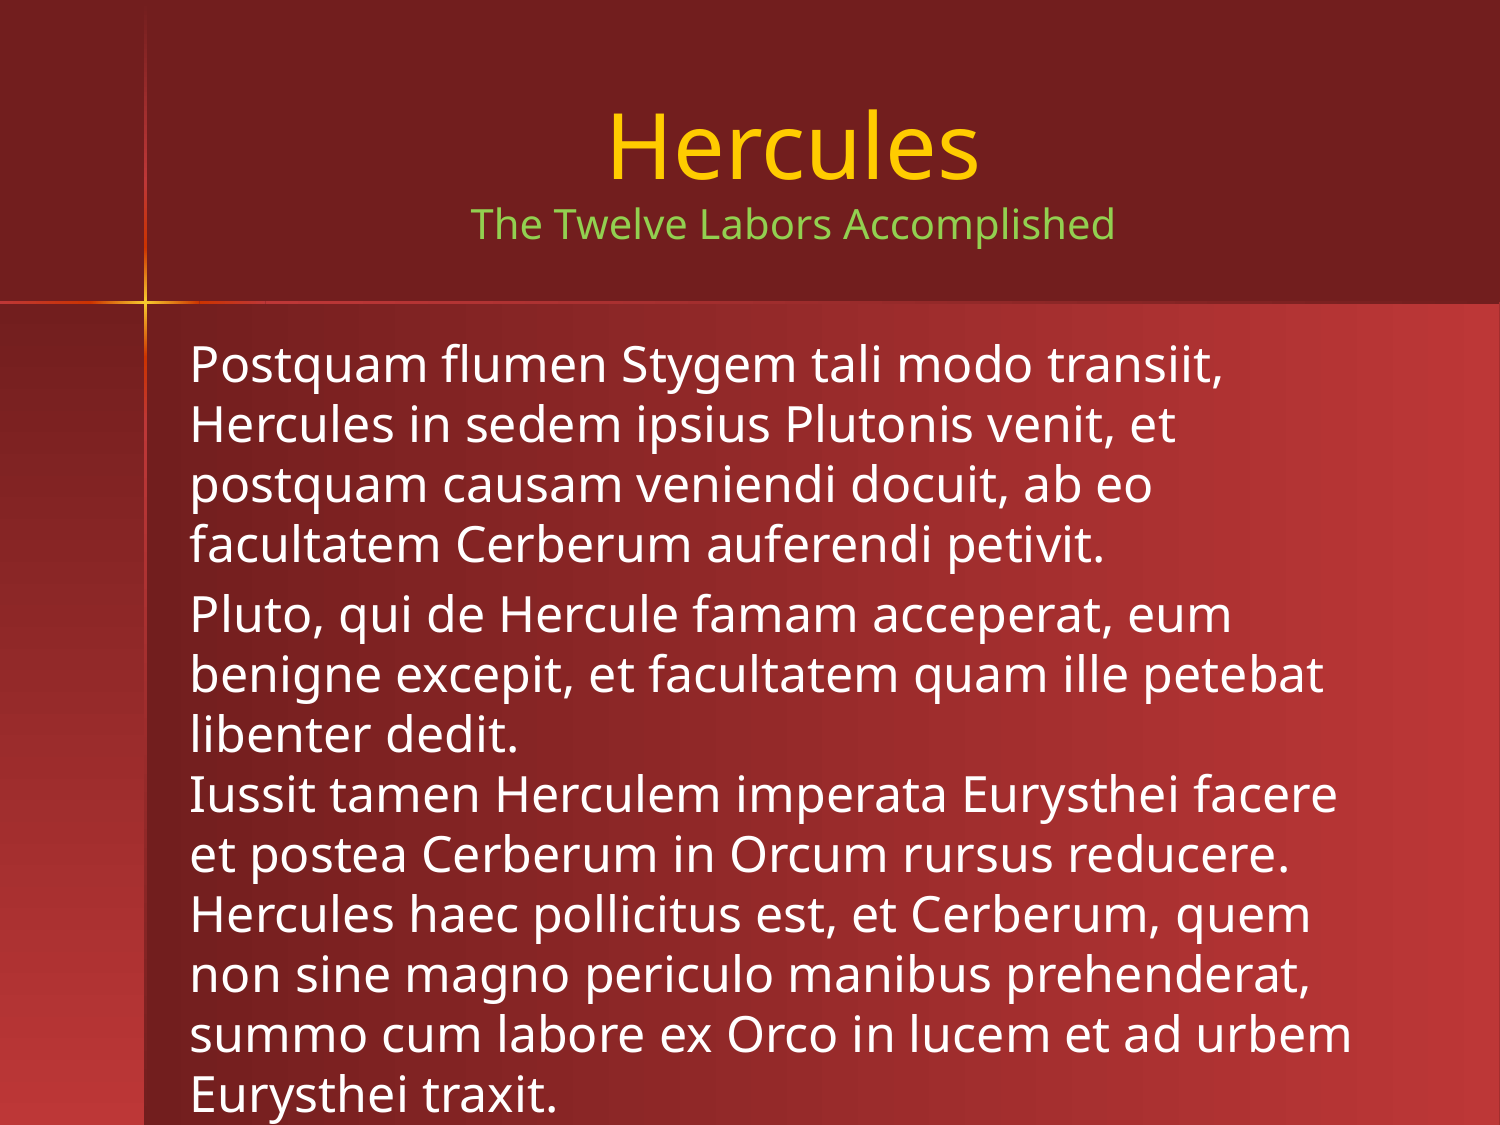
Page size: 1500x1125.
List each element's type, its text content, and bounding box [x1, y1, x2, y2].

title Hercules The Twelve Labors Accomplished [174, 49, 1413, 286]
list Postquam flumen Stygem tali modo transiit, Hercules in sedem ipsius Plutonis venit, et postquam causam veniendi docuit, ab eo facultatem Cerberum auferendi petivit. Pluto, qui de Hercule famam acceperat, eum benigne excepit, et facultatem quam ille petebat libenter dedit. Iussit tamen Herculem imperata Eurysthei facere et postea Cerberum in Orcum rursus reducere. Hercules haec pollicitus est, et Cerberum, quem non sine magno periculo manibus prehenderat, summo cum labore ex Orco in lucem et ad urbem Eurysthei traxit. [174, 324, 1413, 1001]
